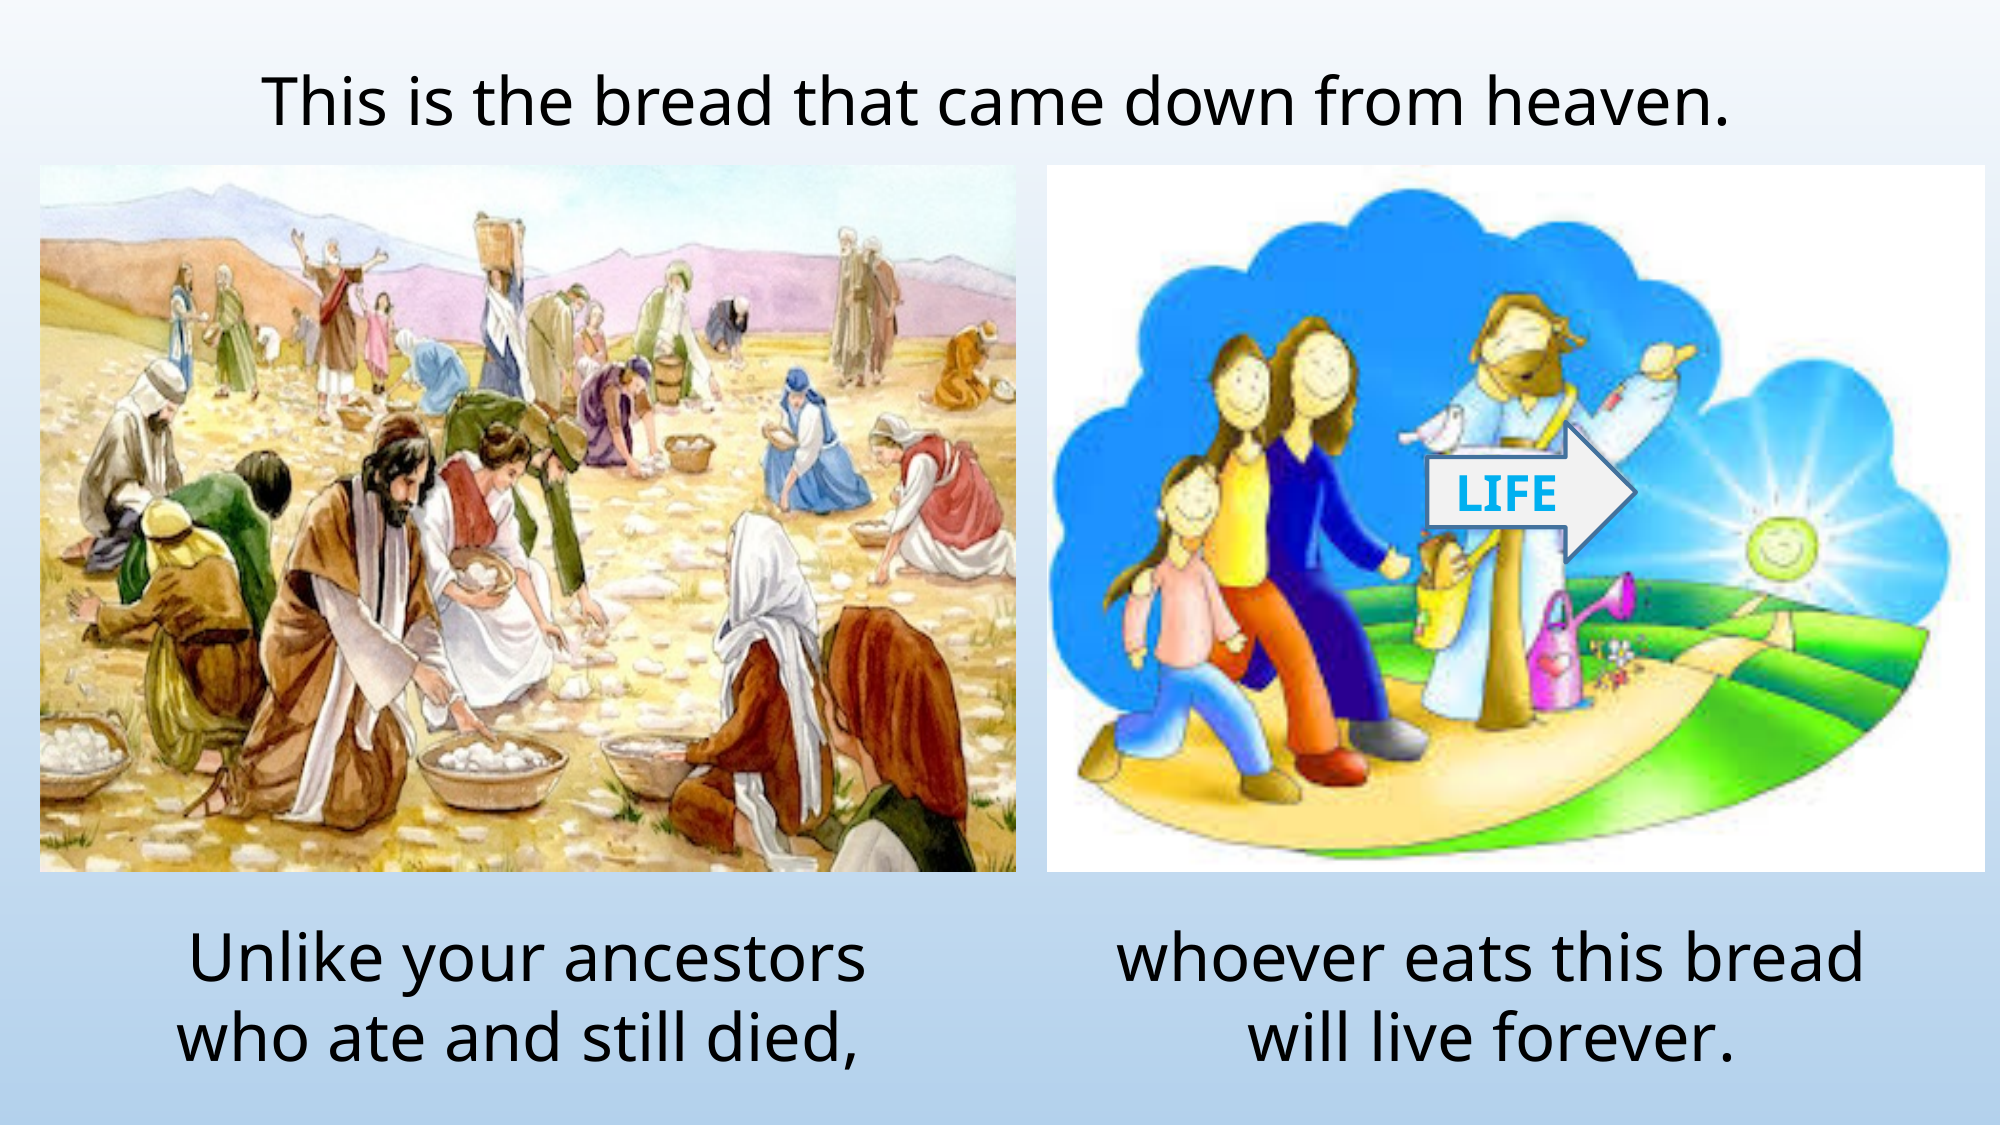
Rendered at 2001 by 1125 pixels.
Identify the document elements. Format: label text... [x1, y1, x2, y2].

picture [39, 164, 1016, 873]
picture [1047, 164, 1985, 873]
text_box Unlike your ancestors who ate and still died, [129, 907, 927, 1082]
title This is the bread that came down from heaven. [40, 19, 1972, 188]
text_box whoever eats this bread will live forever. [1093, 907, 1891, 1083]
